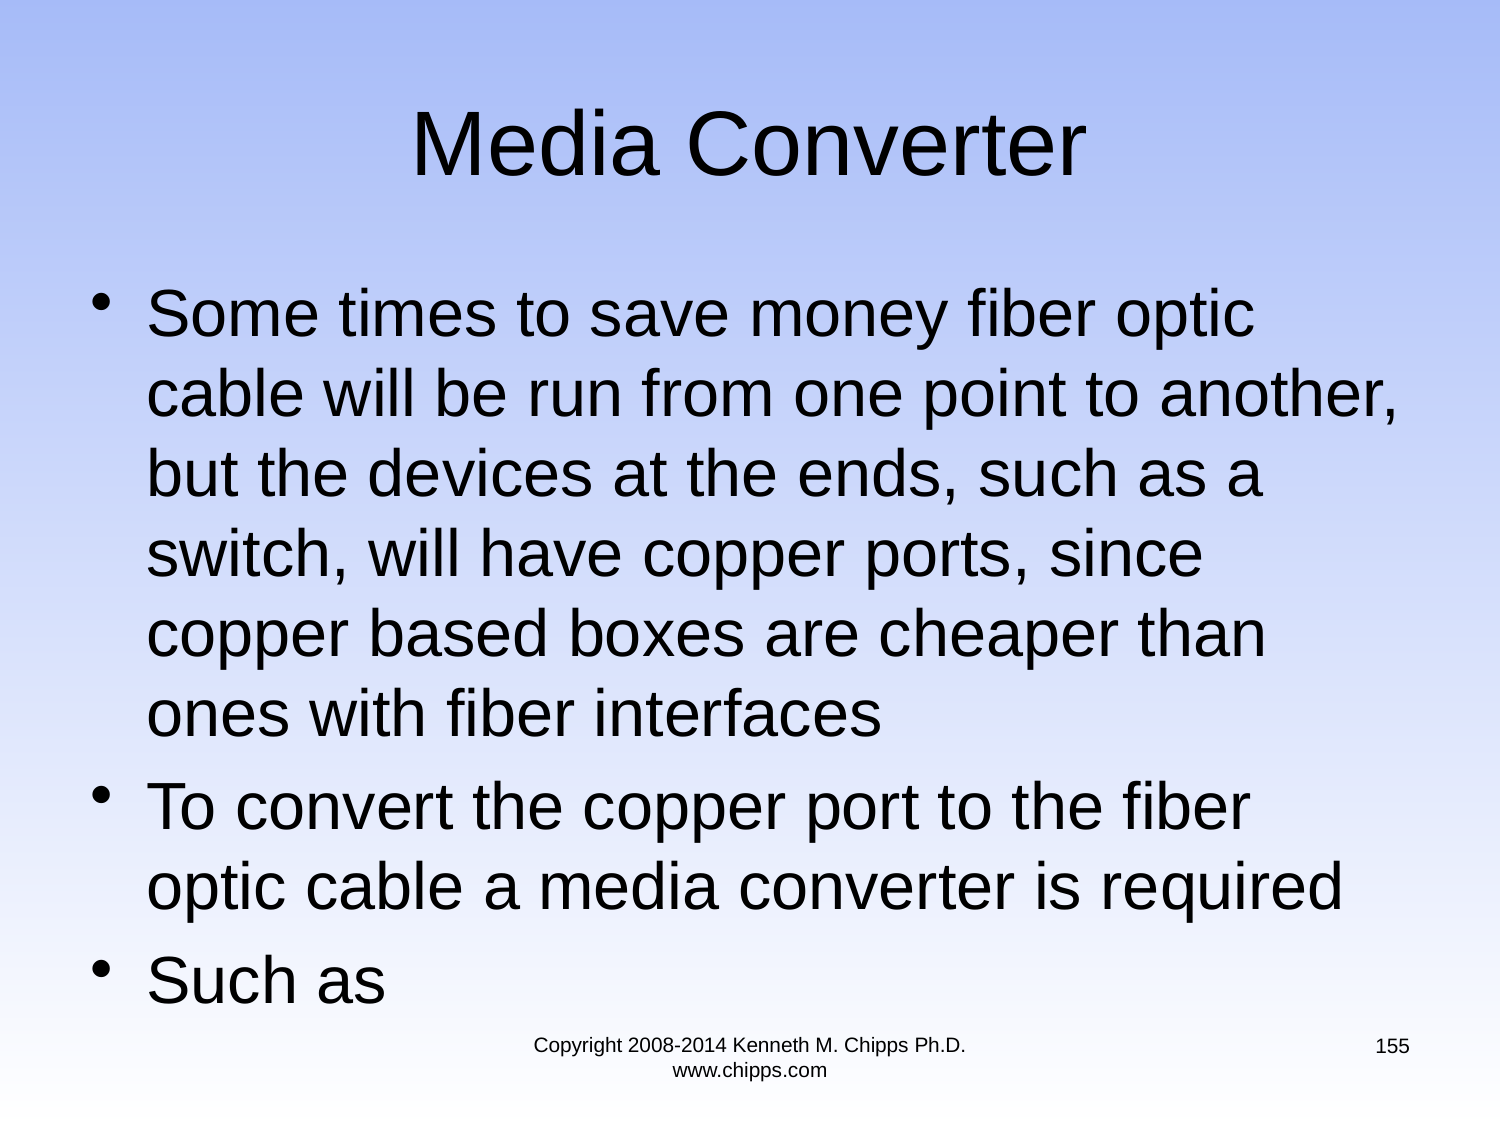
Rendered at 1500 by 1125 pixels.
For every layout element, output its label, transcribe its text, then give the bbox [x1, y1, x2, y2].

slide_number 140 [1425, 114, 1500, 118]
title Media Converter [75, 45, 1425, 233]
slide_number 140 [0, 114, 75, 118]
list Some times to save money fiber optic cable will be run from one point to another, but the devices at the ends, such as a switch, will have copper ports, since copper based boxes are cheaper than ones with fiber interfaces To convert the copper port to the fiber optic cable a media converter is required Such as [75, 262, 1425, 1005]
footer Copyright 2008-2014 Kenneth M. Chipps Ph.D. www.chipps.com [449, 1024, 1051, 1103]
slide_number 155 [1074, 1024, 1426, 1104]
